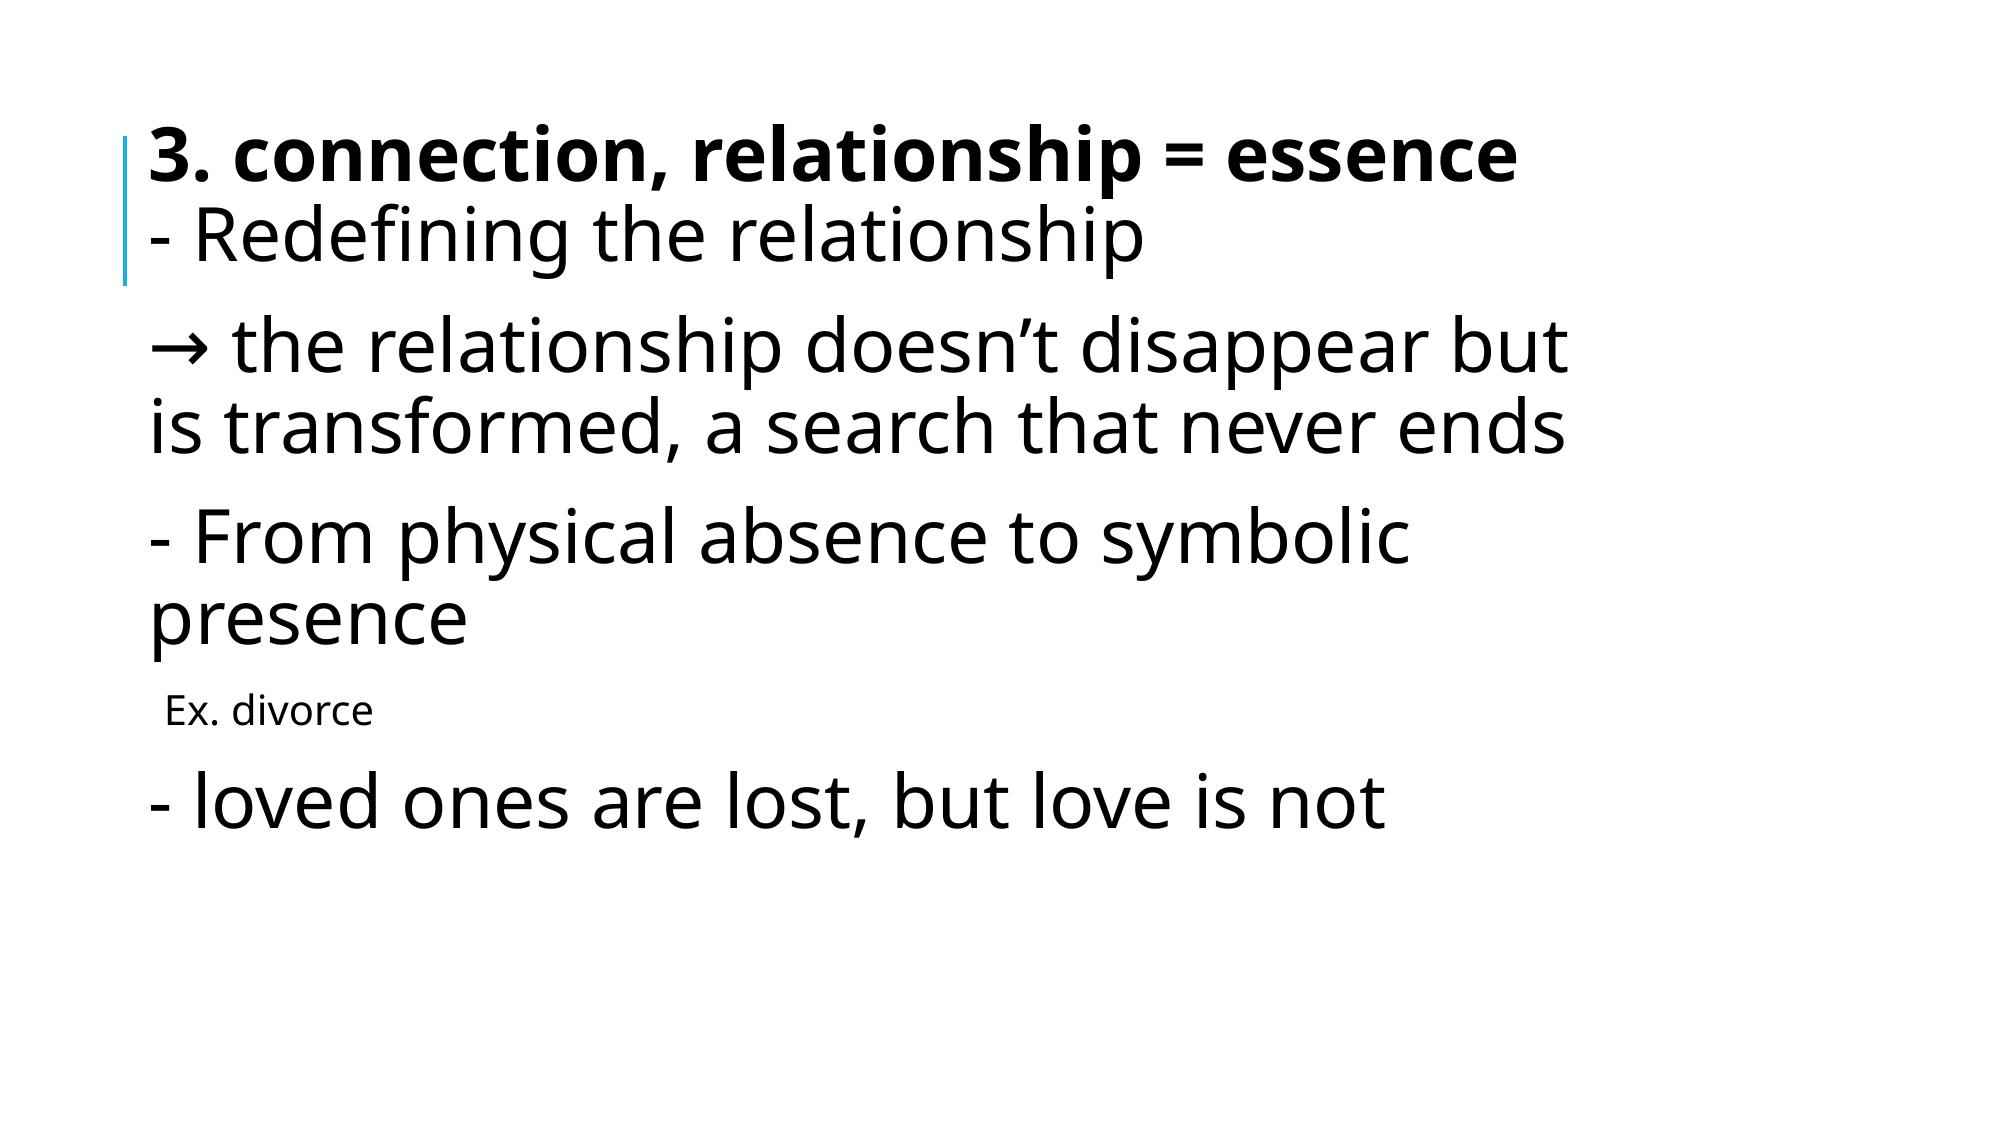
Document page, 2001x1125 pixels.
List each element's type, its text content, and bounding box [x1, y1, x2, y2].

list 3. connection, relationship = essence - Redefining the relationship → the relationship doesn’t disappear but is transformed, a search that never ends - From physical absence to symbolic presence Ex. divorce - loved ones are lost, but love is not [141, 108, 1610, 961]
